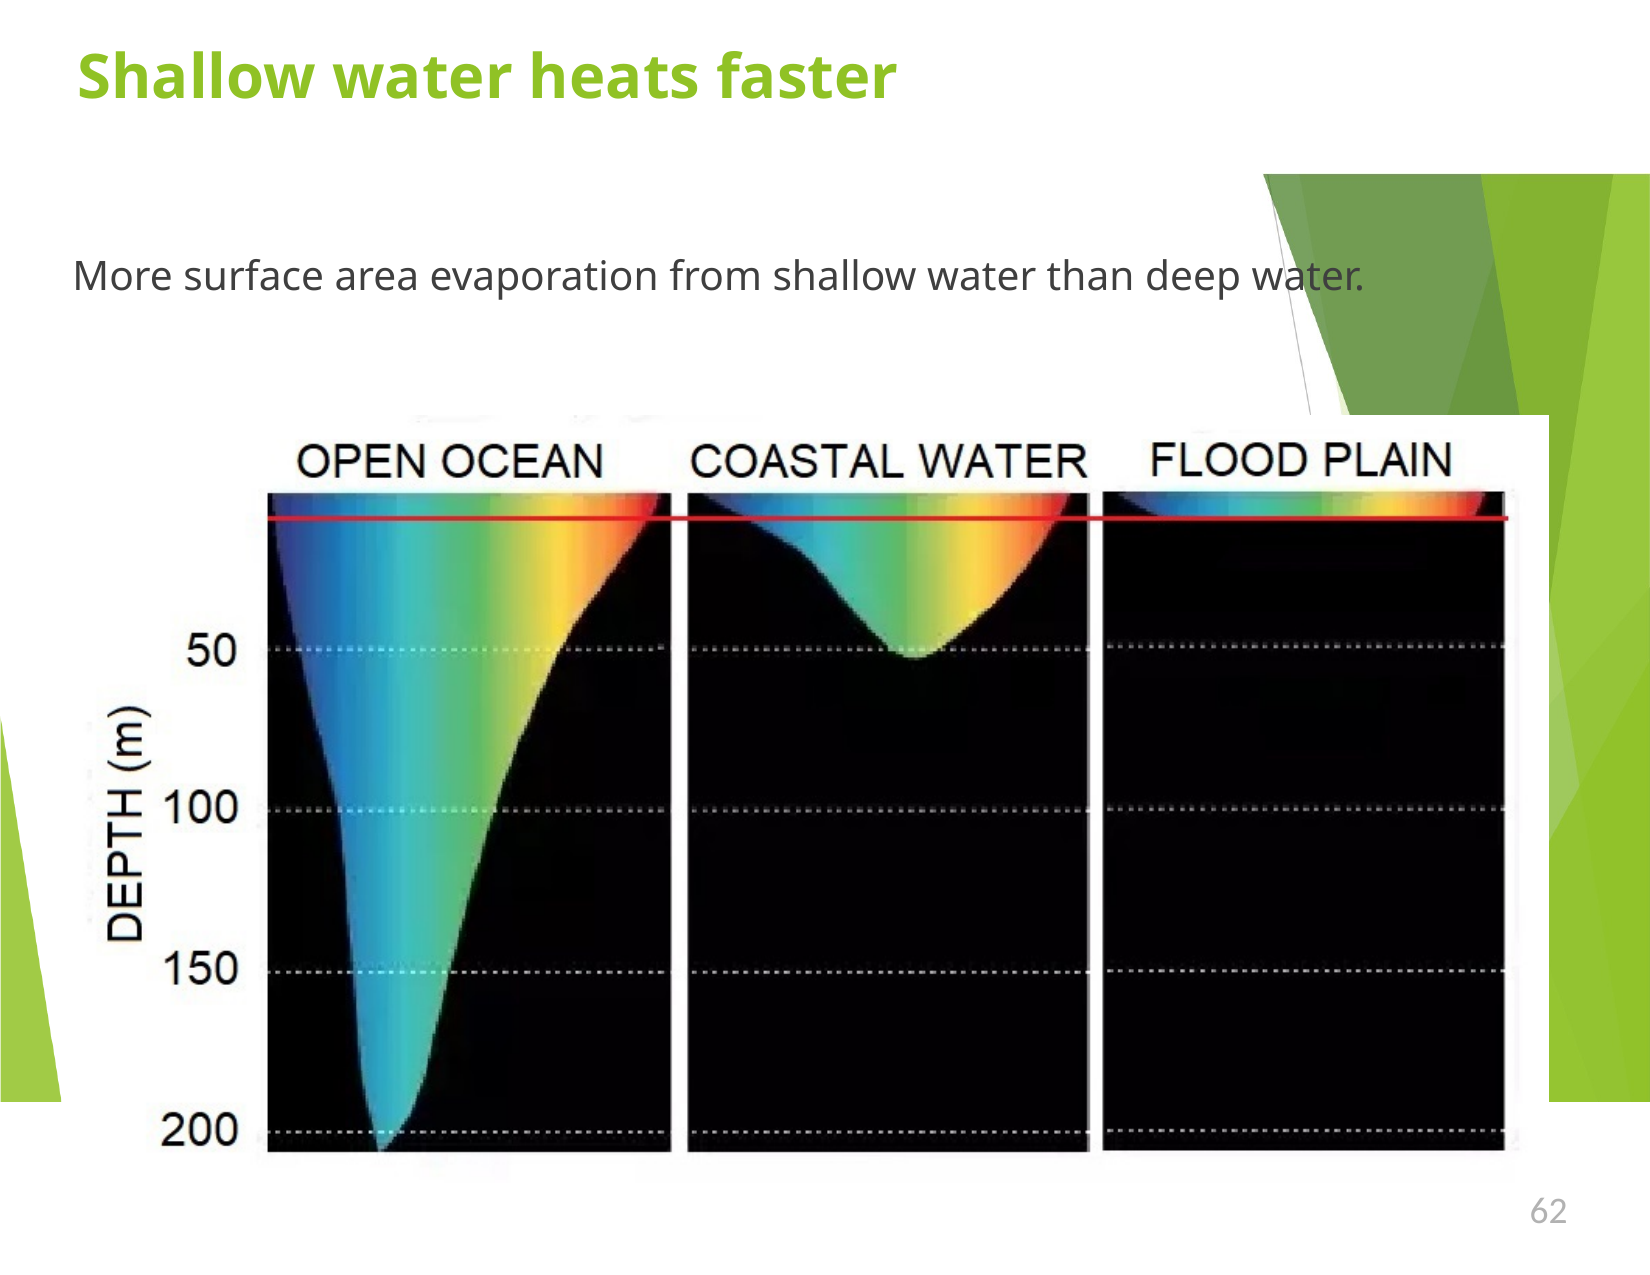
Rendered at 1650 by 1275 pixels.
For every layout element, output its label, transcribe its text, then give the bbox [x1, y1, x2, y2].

picture [71, 173, 1650, 1183]
picture [0, 716, 62, 1102]
slide_number 62 [1188, 1185, 1568, 1250]
title Shallow water heats faster [77, 37, 1500, 112]
list More surface area evaporation from shallow water than deep water. [72, 249, 1442, 300]
